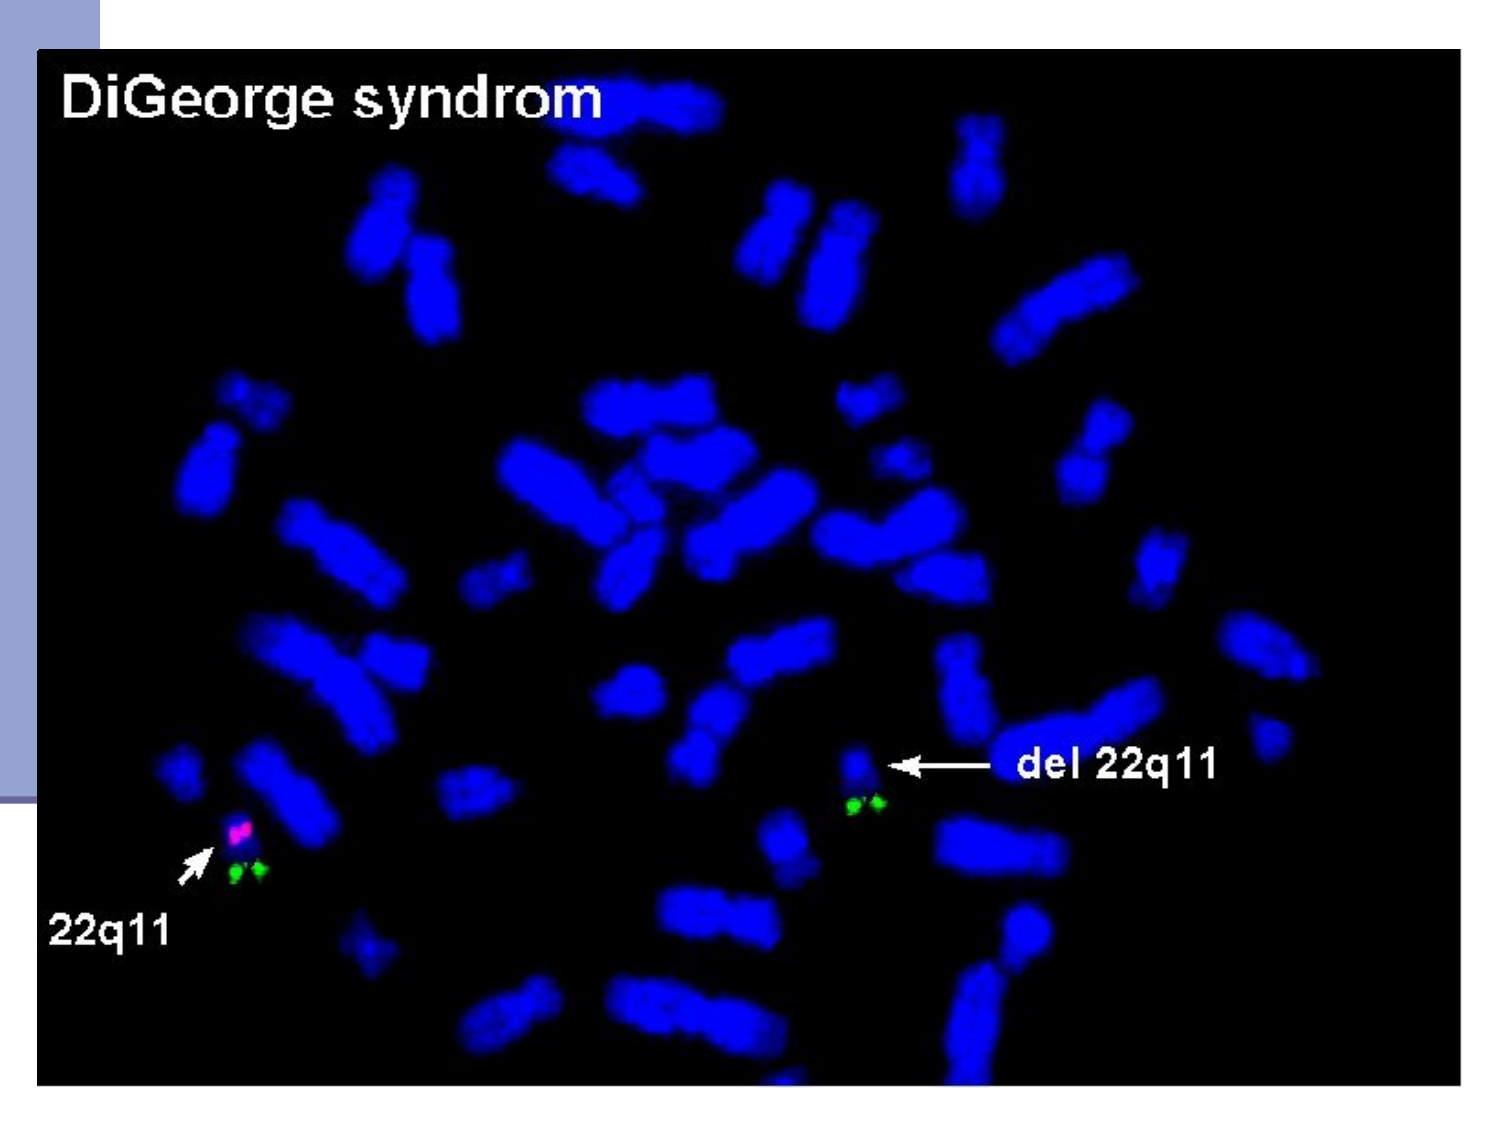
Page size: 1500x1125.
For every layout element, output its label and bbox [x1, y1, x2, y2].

picture [37, 49, 1463, 1088]
